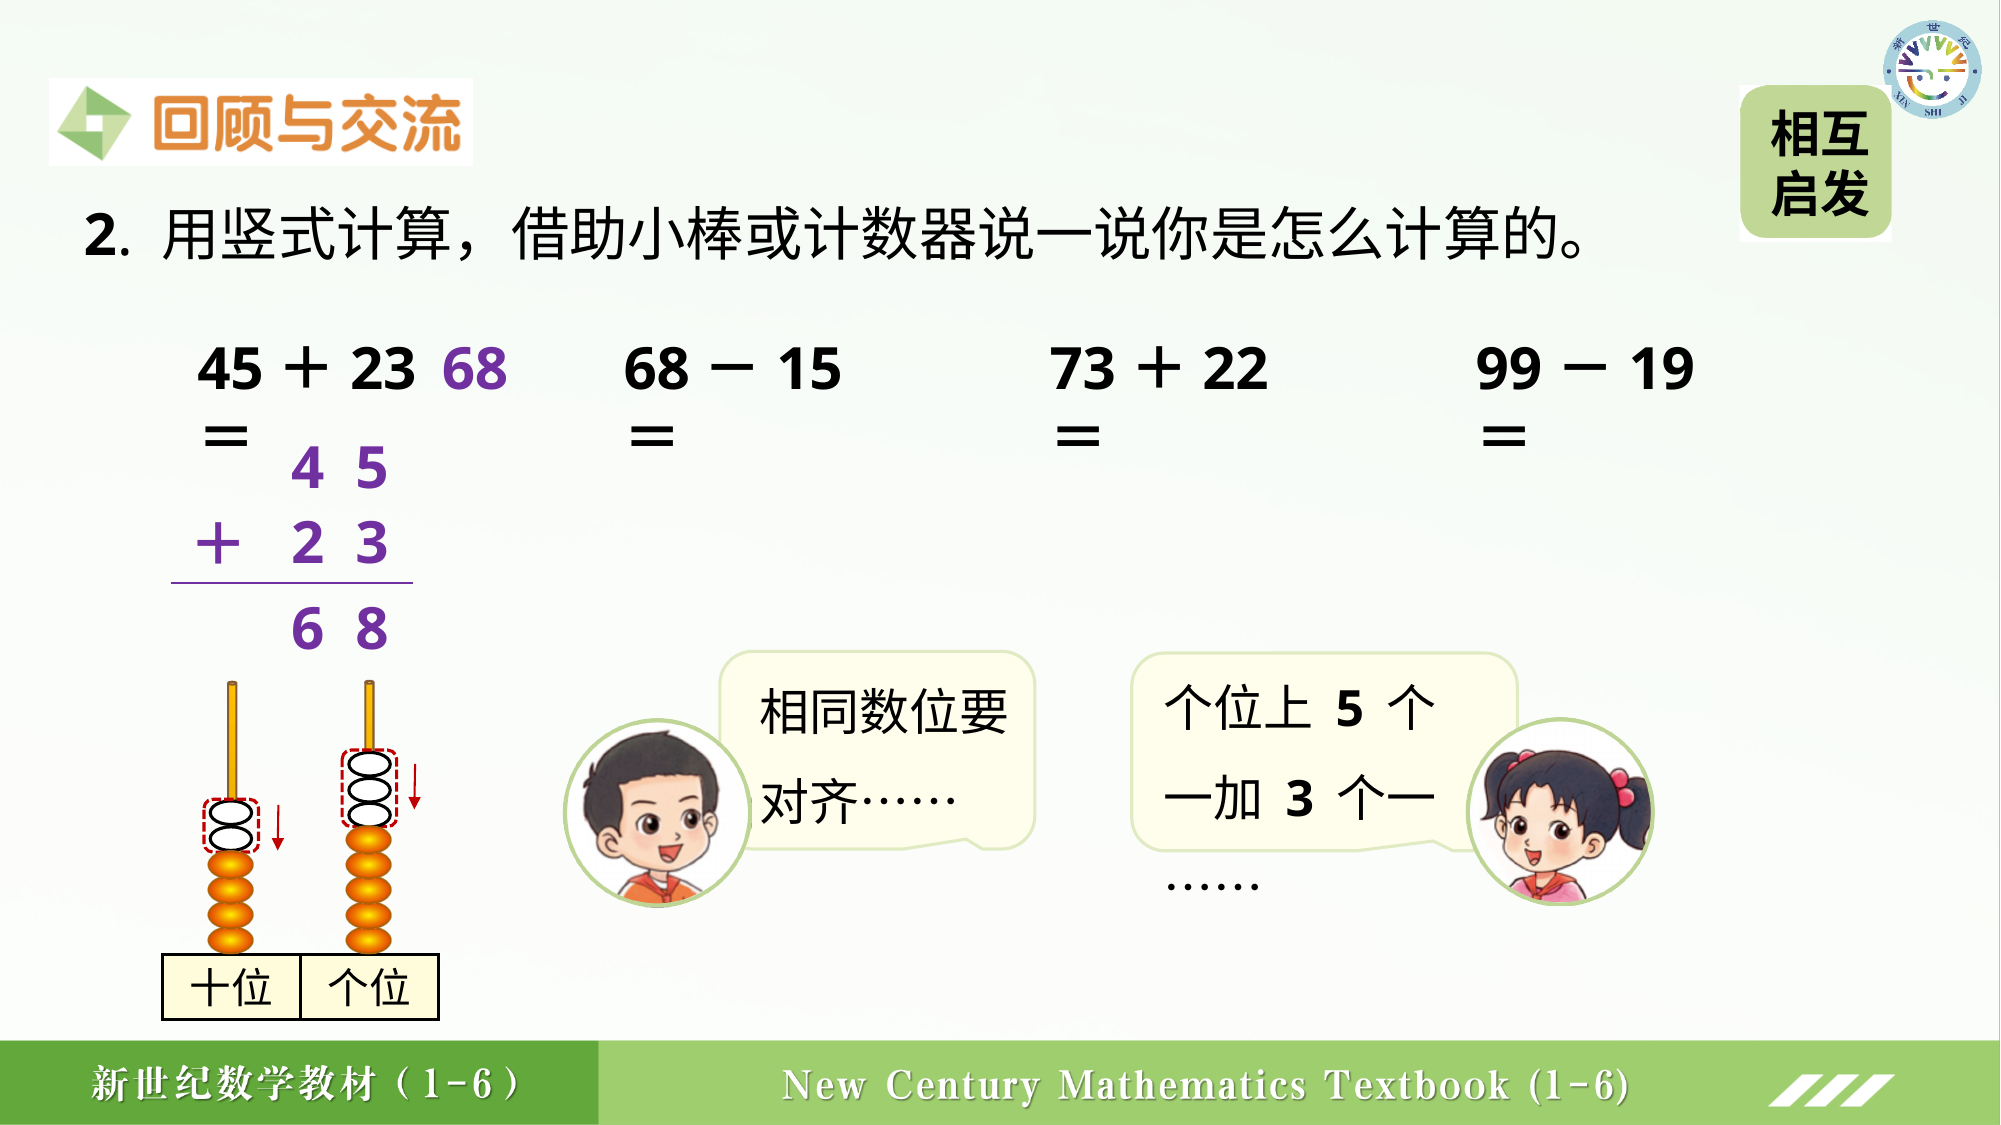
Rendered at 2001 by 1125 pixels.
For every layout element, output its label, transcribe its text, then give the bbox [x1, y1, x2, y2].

text_box 45 [233, 423, 446, 498]
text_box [1131, 639, 1668, 907]
text_box 68 [427, 324, 535, 409]
text_box 23 [233, 498, 446, 583]
picture [0, 0, 2000, 1125]
text_box ＋ [174, 500, 285, 582]
text_box 73＋22＝ [1034, 323, 1322, 479]
text_box 68－15＝ [608, 323, 896, 479]
text_box 45＋23＝ [182, 323, 470, 479]
text_box 68 [252, 583, 428, 669]
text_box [1739, 85, 1892, 242]
text_box 99－19＝ [1460, 323, 1748, 479]
text_box 2. 用竖式计算，借助小棒或计数器说一说你是怎么计算的。 [68, 189, 1655, 275]
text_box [561, 642, 1035, 908]
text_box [162, 680, 439, 1020]
